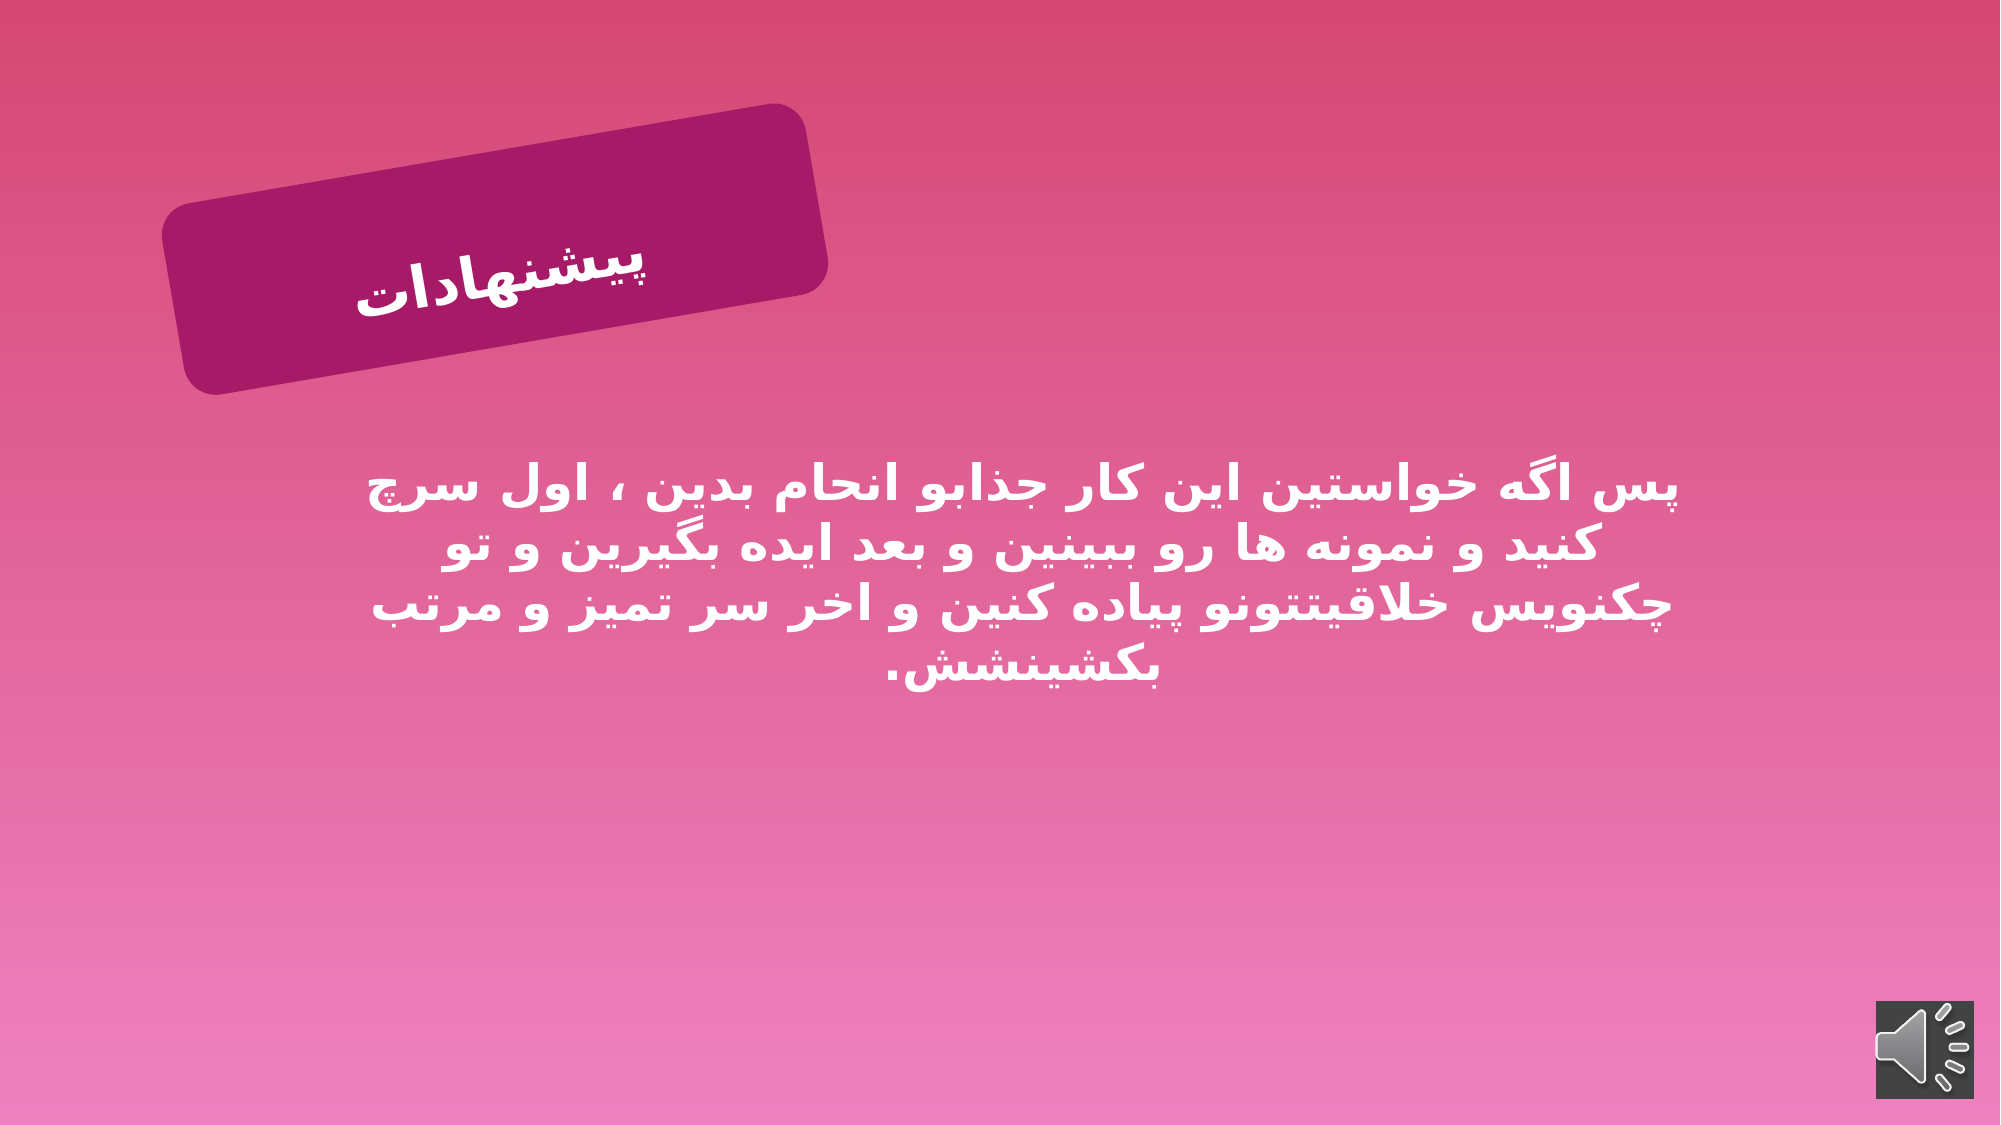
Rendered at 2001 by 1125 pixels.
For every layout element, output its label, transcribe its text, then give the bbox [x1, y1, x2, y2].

text_box پیشنهادات [160, 102, 830, 396]
picture [1874, 999, 1975, 1100]
text_box پس اگه خواستین این کار جذابو انحام بدین ، اول سرچ کنید و نمونه ها رو ببینین و بعد ایده بگیرین و تو چکنویس خلاقیتتونو پیاده کنین و اخر سر تمیز و مرتب بکشینشش. [341, 443, 1706, 698]
